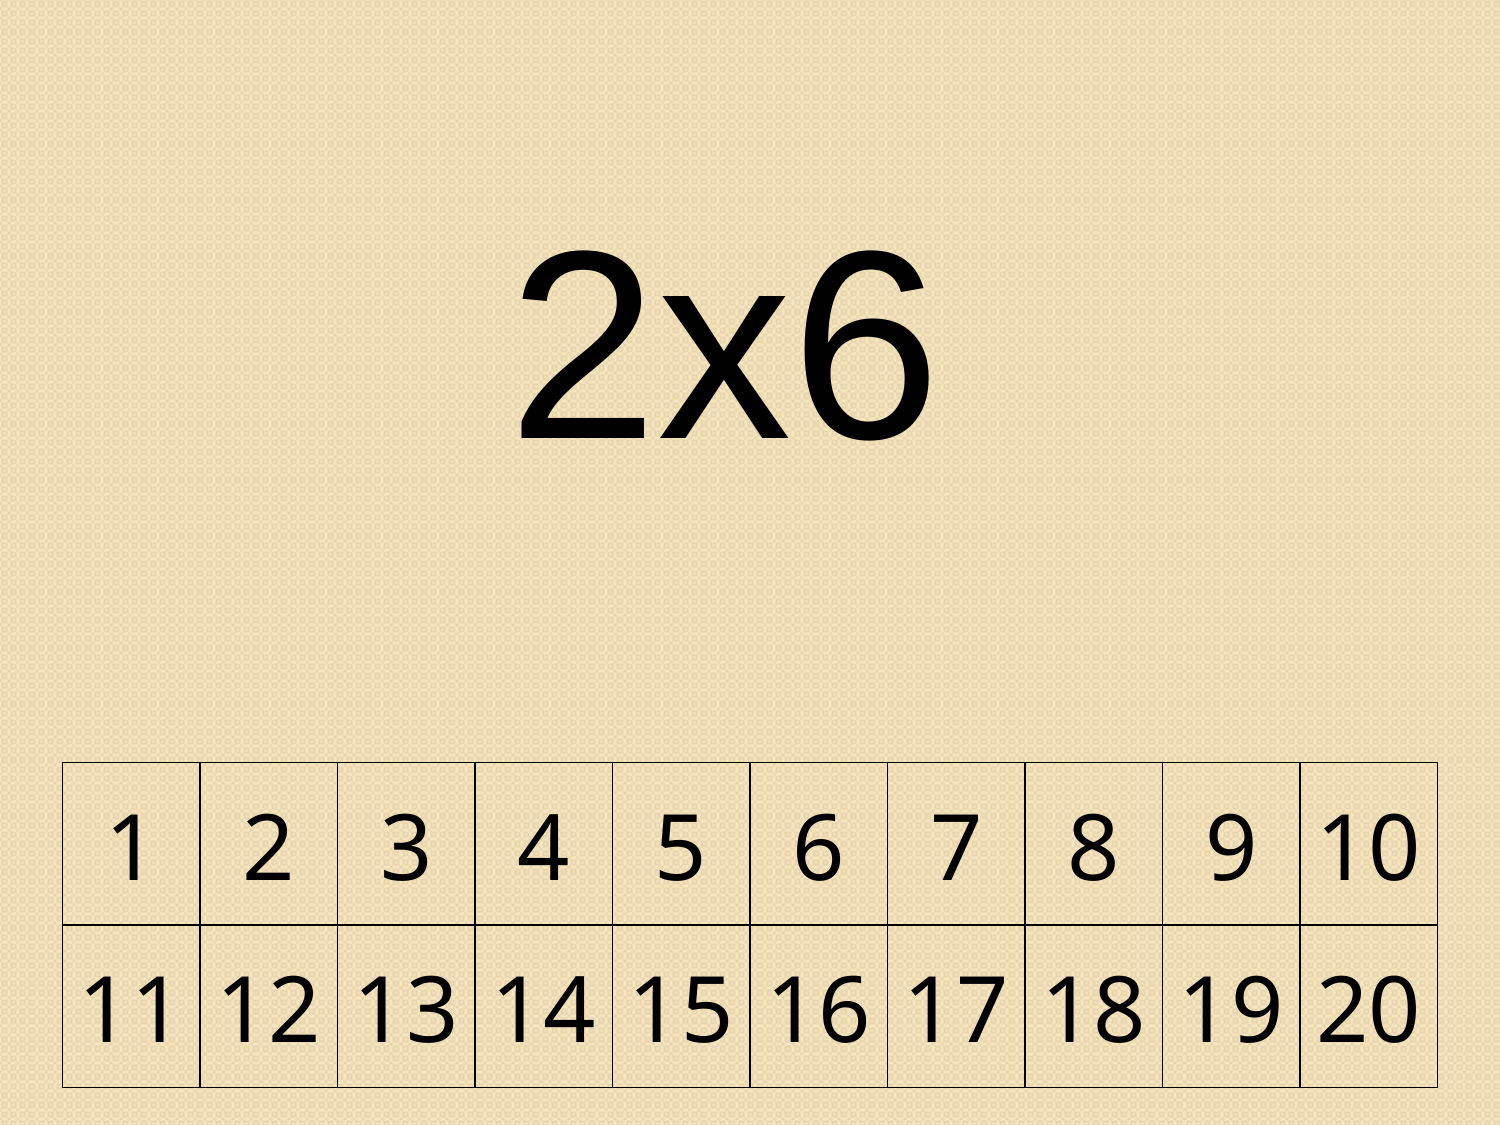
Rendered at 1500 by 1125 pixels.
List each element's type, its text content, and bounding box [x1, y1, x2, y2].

text_box 5 [612, 762, 749, 924]
text_box 2 [199, 762, 337, 924]
text_box 8 [1024, 762, 1162, 924]
text_box 6 [749, 762, 887, 924]
text_box 13 [337, 924, 474, 1088]
text_box 7 [887, 762, 1024, 924]
text_box 15 [612, 924, 749, 1088]
text_box 4 [474, 762, 612, 924]
text_box 11 [62, 924, 199, 1088]
text_box 9 [1162, 762, 1299, 924]
text_box 12 [199, 924, 337, 1088]
text_box 3 [337, 762, 474, 924]
text_box 16 [749, 924, 887, 1088]
text_box 14 [474, 924, 612, 1088]
text_box 10 [1299, 762, 1438, 924]
text_box 17 [887, 924, 1024, 1088]
text_box 2х6 [337, 162, 1113, 500]
text_box 1 [62, 762, 199, 924]
text_box 20 [1299, 924, 1438, 1088]
text_box 18 [1024, 924, 1162, 1088]
text_box 19 [1162, 924, 1299, 1088]
